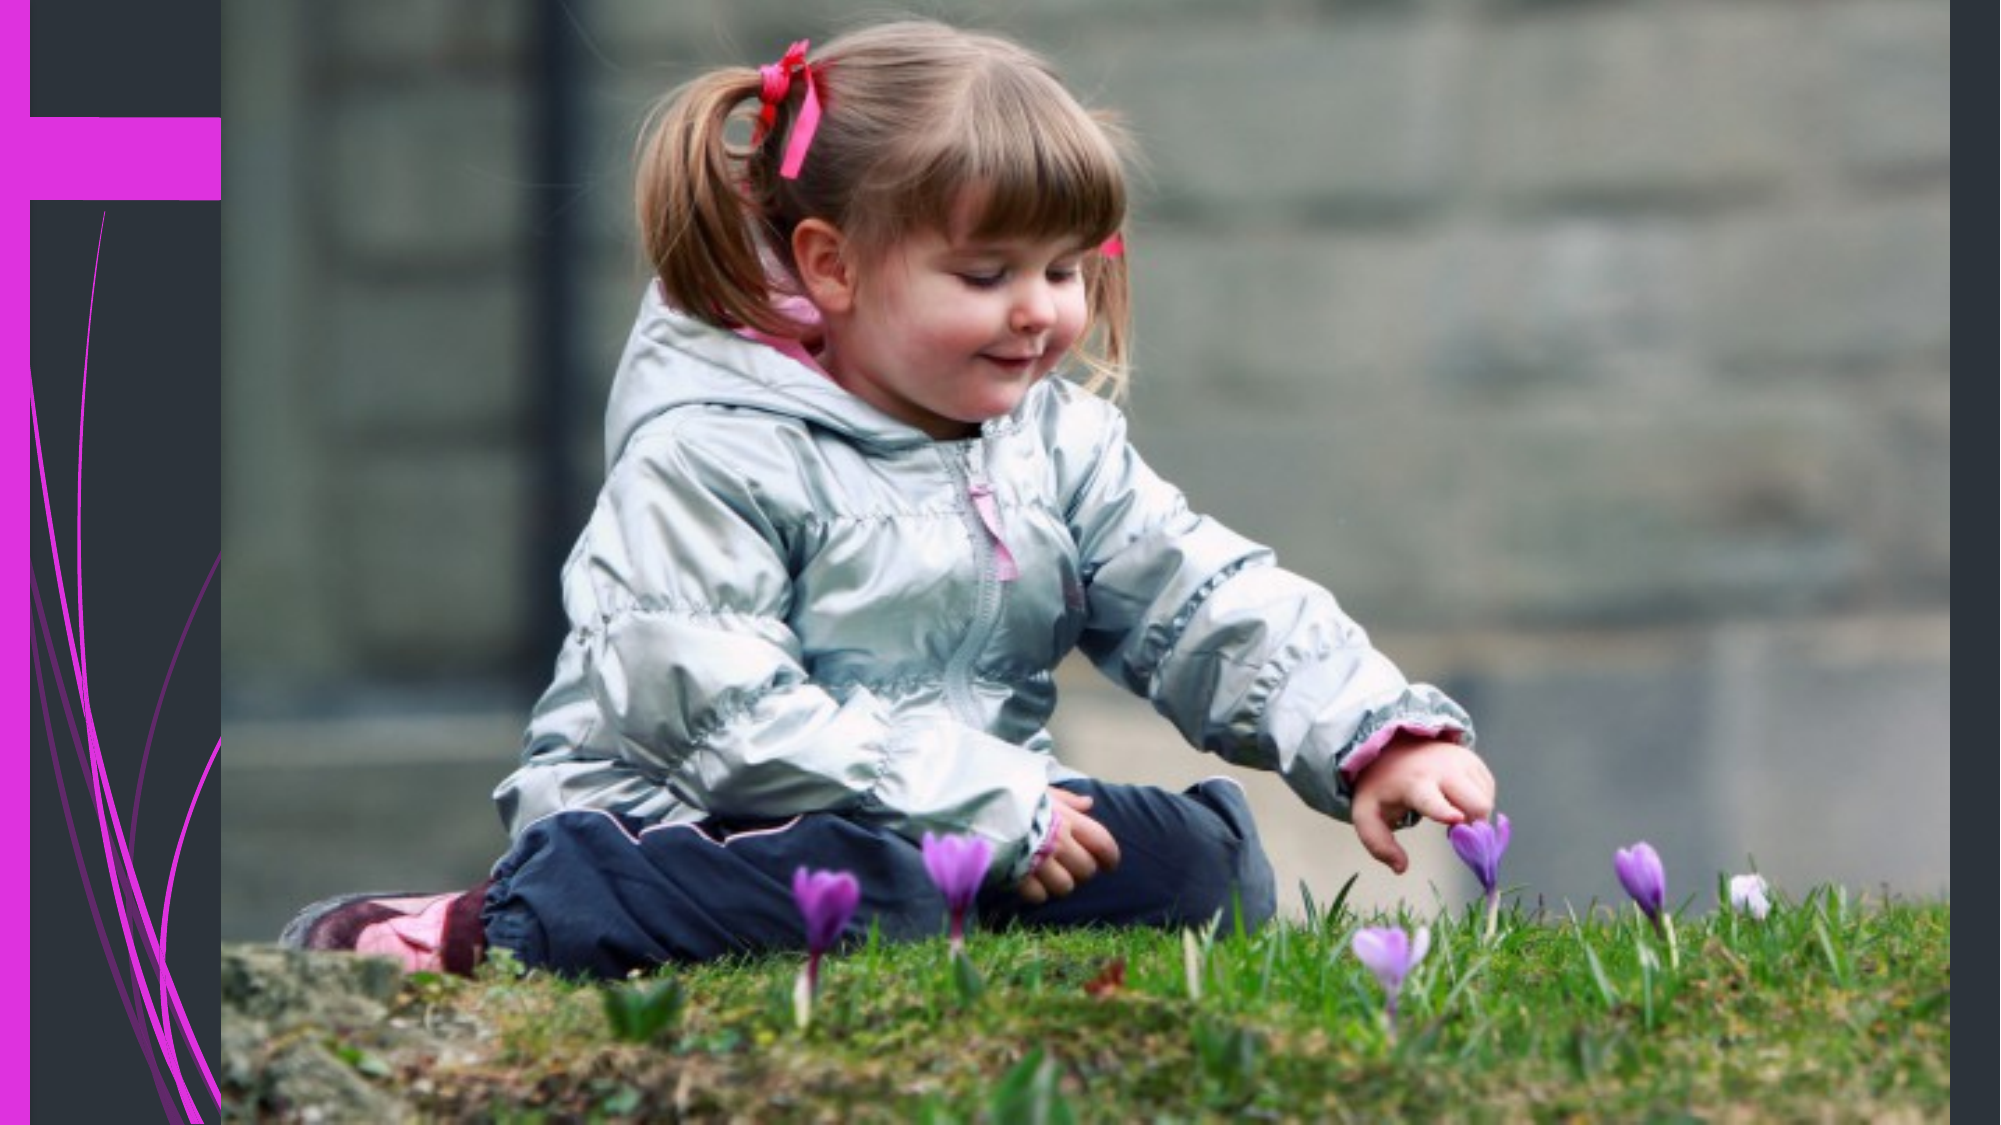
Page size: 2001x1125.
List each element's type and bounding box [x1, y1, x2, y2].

list [221, 0, 1951, 1125]
